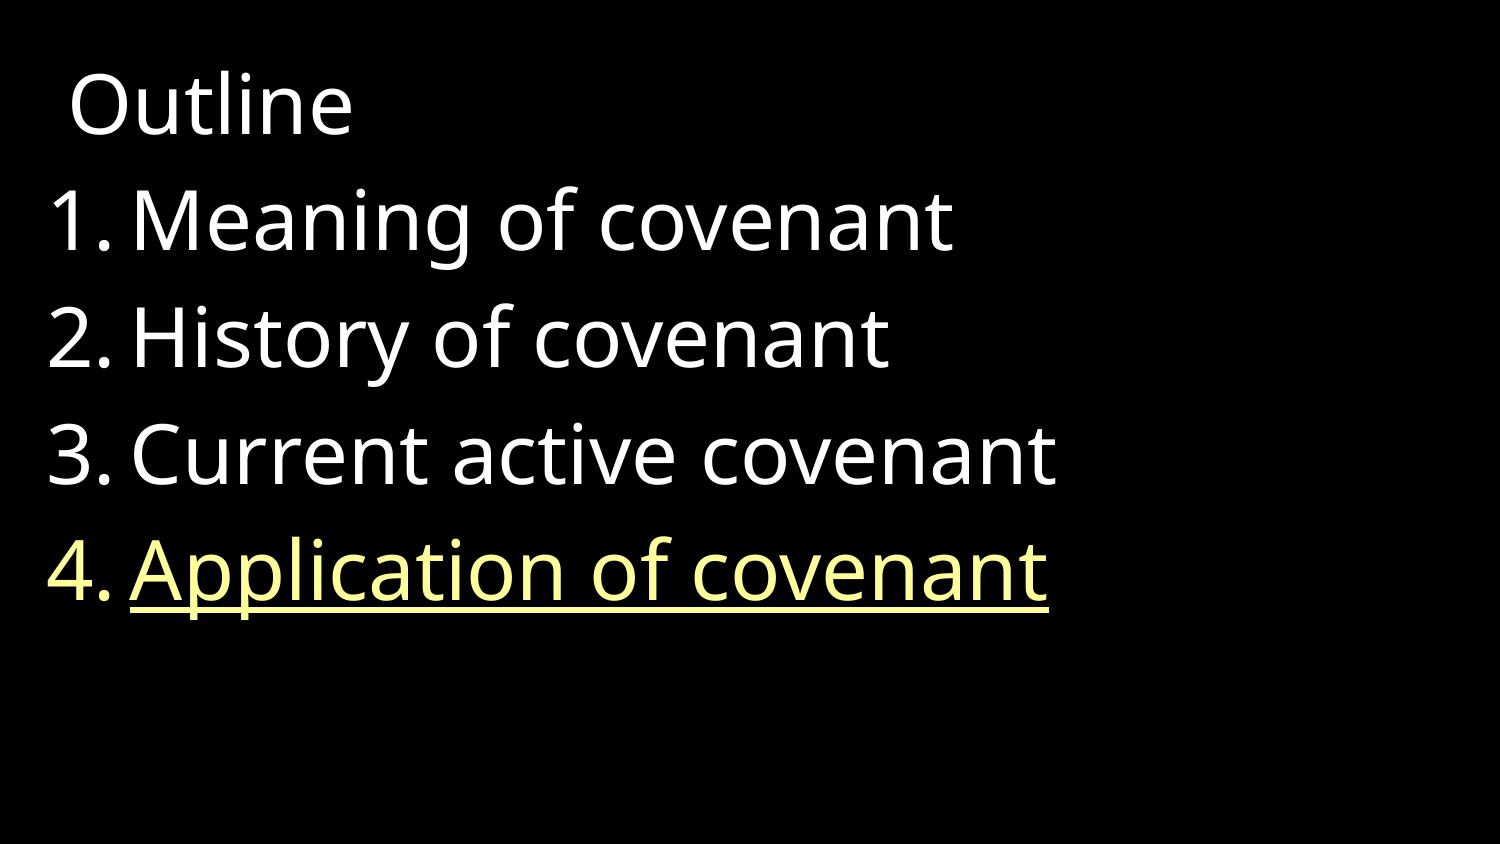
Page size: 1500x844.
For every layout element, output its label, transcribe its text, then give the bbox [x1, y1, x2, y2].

list Outline Meaning of covenant History of covenant Current active covenant Application of covenant [37, 46, 1413, 810]
